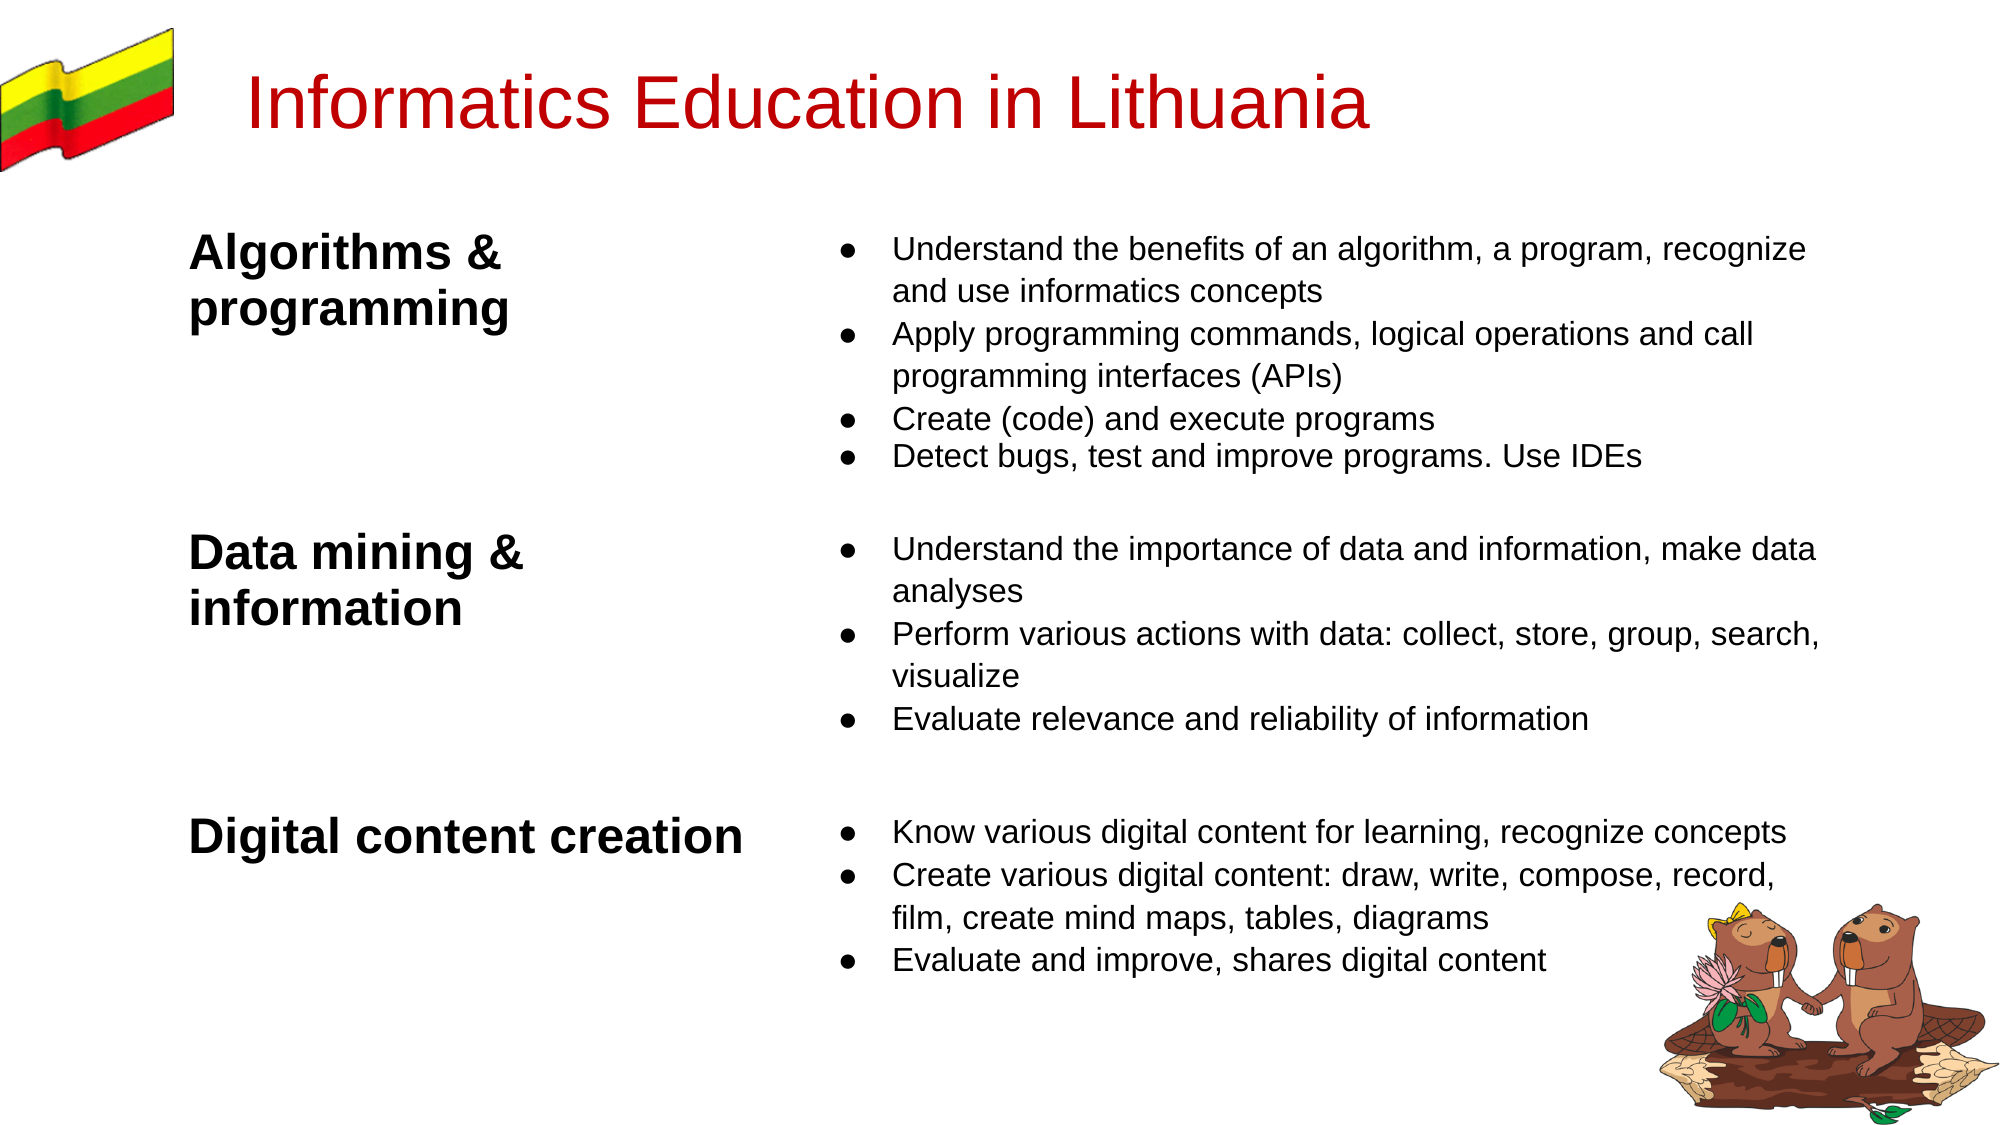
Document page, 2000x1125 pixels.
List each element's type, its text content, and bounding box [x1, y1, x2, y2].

table_cell Know various digital content for learning, recognize concepts Create various digital content: draw, write, compose, record, film, create mind maps, tables, diagrams Evaluate and improve, shares digital content [802, 794, 1862, 1033]
table_cell Understand the importance of data and information, make data analyses Perform various actions with data: collect, store, group, search, visualize Evaluate relevance and reliability of information [802, 510, 1862, 794]
picture [0, 27, 174, 173]
picture [1659, 902, 2000, 1125]
table_cell Digital content creation [173, 794, 802, 1033]
table_header Algorithms & programming [173, 210, 802, 510]
table_header Understand the benefits of an algorithm, a program, recognize and use informatics concepts Apply programming commands, logical operations and call programming interfaces (APIs) Create (code) and execute programs Detect bugs, test and improve programs. Use IDEs [802, 210, 1862, 510]
title Informatics Education in Lithuania [230, 36, 1660, 172]
table_cell Data mining & information [173, 510, 802, 794]
